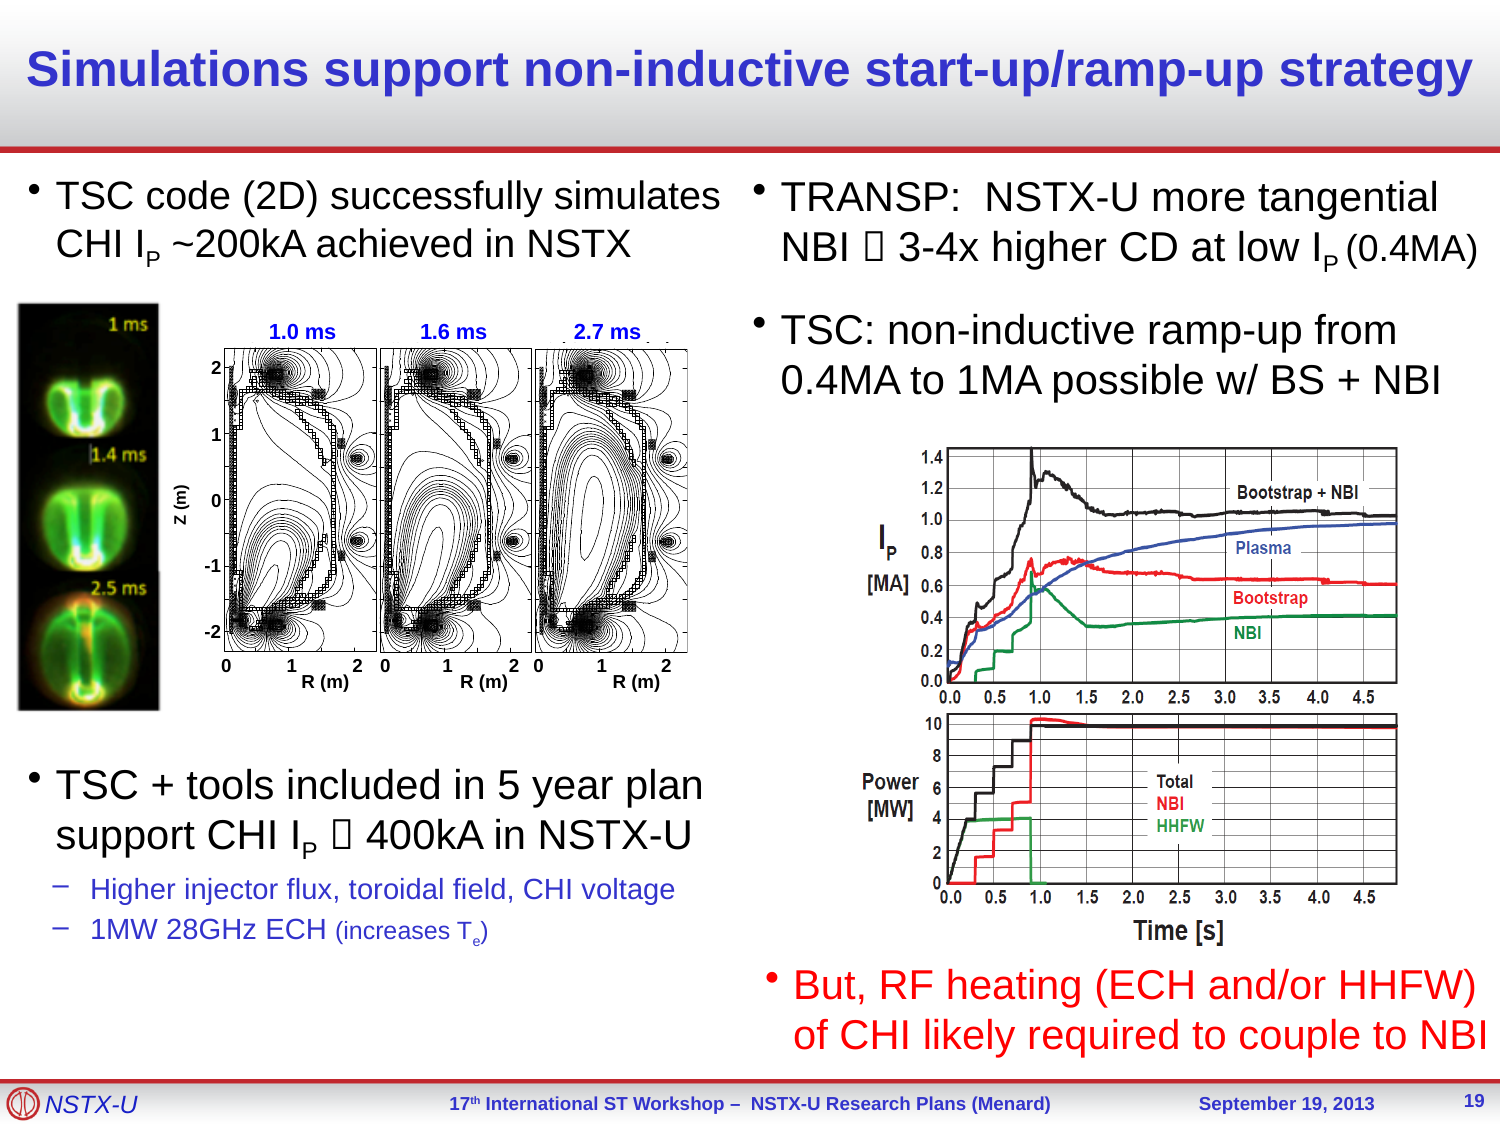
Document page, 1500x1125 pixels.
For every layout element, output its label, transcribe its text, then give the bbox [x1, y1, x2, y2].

title Simulations support non-inductive start-up/ramp-up strategy [0, 1, 1500, 140]
text_box TSC + tools included in 5 year plan support CHI IP  400kA in NSTX-U [12, 750, 788, 875]
text_box TSC code (2D) successfully simulates CHI IP ~200kA achieved in NSTX [12, 162, 750, 288]
slide_number 19 [1374, 1087, 1500, 1113]
picture [857, 441, 1401, 951]
picture [12, 299, 169, 719]
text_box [161, 310, 688, 701]
text_box But, RF heating (ECH and/or HHFW) of CHI likely required to couple to NBI [749, 950, 1500, 1063]
picture [0, 1079, 1500, 1125]
list TRANSP: NSTX-U more tangential NBI  3-4x higher CD at low IP (0.4MA) TSC: non-inductive ramp-up from 0.4MA to 1MA possible w/ BS + NBI [737, 162, 1500, 413]
text_box Higher injector flux, toroidal field, CHI voltage 1MW 28GHz ECH (increases Te) [37, 862, 713, 963]
